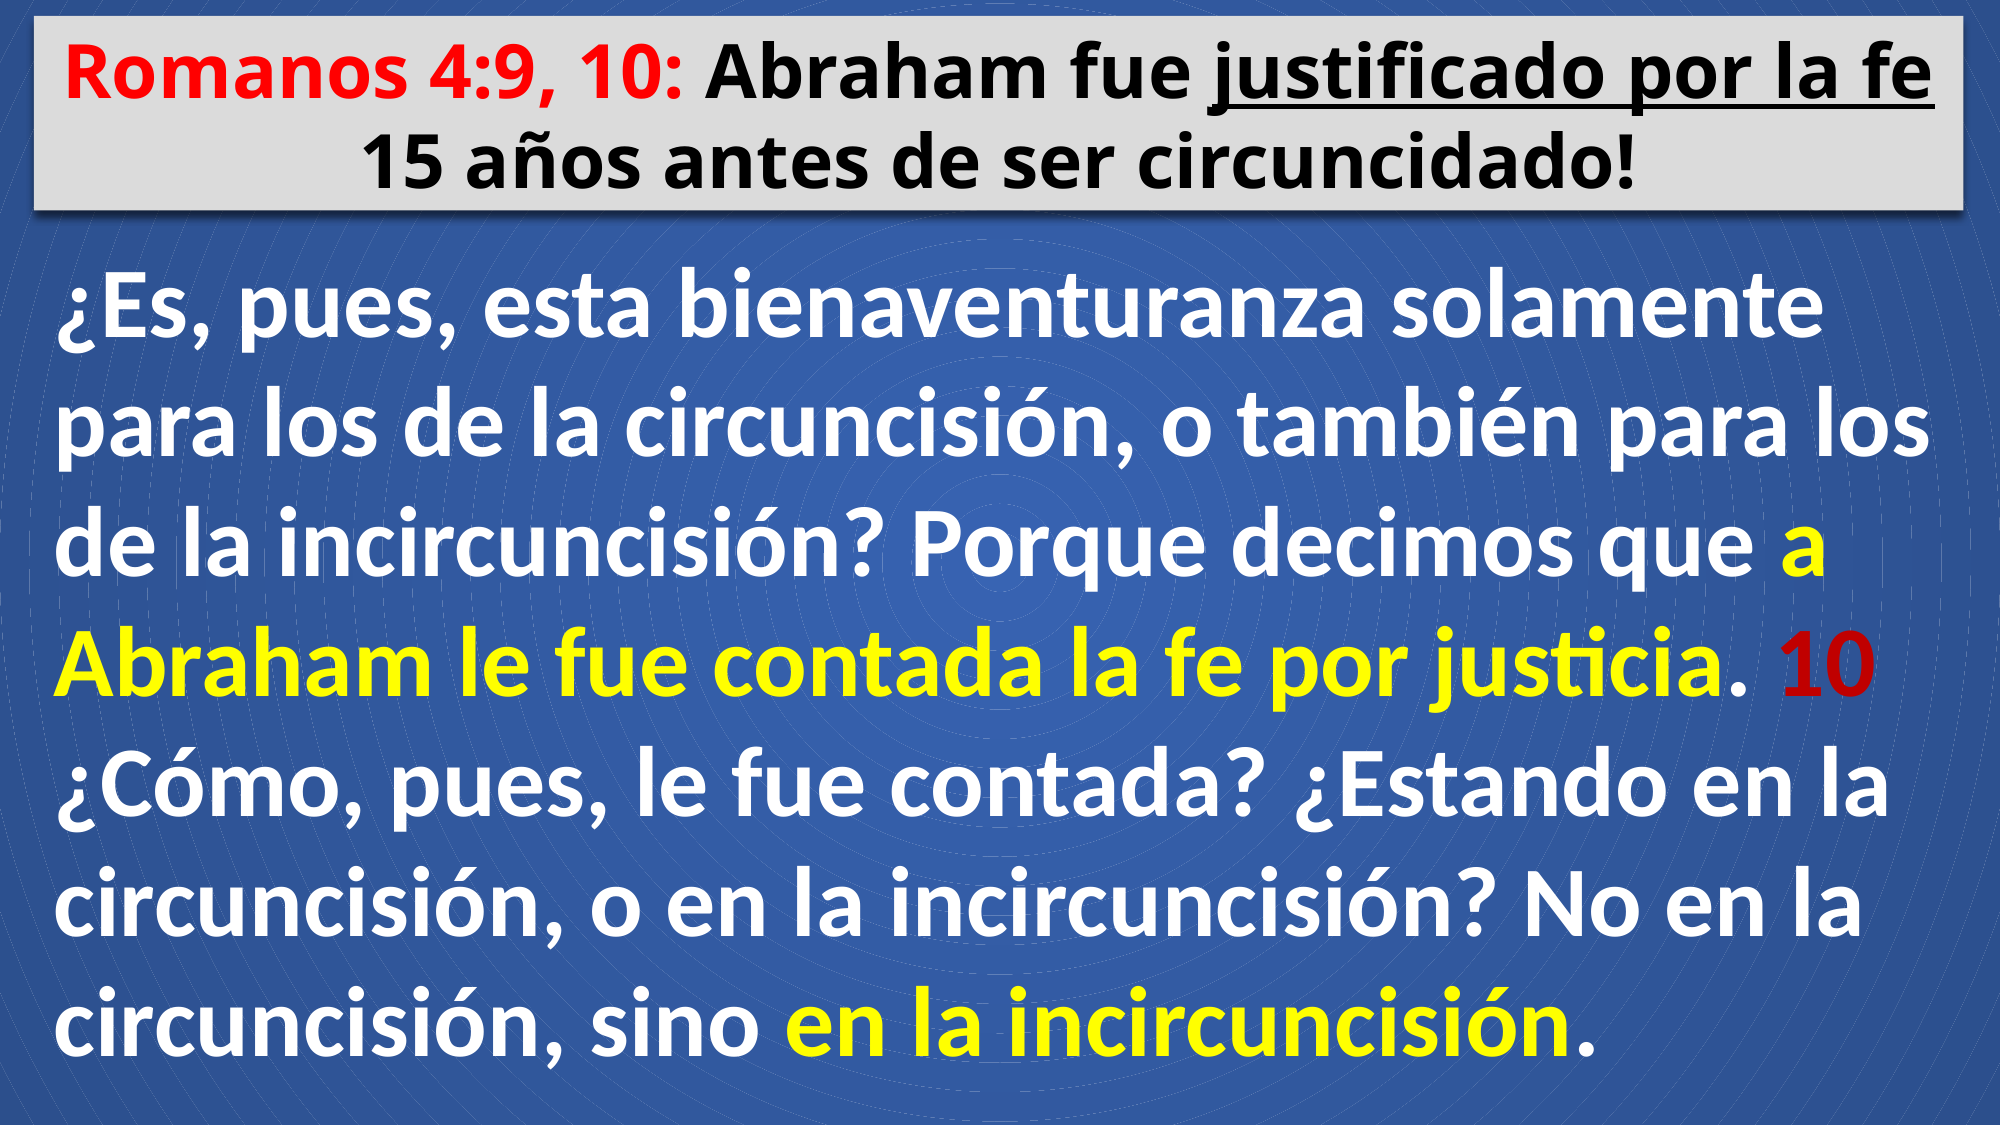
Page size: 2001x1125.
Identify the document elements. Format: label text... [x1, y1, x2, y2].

text_box Romanos 4:9, 10: Abraham fue justificado por la fe 15 años antes de ser circuncidado! [33, 15, 1964, 211]
text_box ¿Es, pues, esta bienaventuranza solamente para los de la circuncisión, o también para los de la incircuncisión? Porque decimos que a Abraham le fue contada la fe por justicia. 10 ¿Cómo, pues, le fue contada? ¿Estando en la circuncisión, o en la incircuncisión? No en la circuncisión, sino en la incircuncisión. [38, 229, 1969, 1084]
